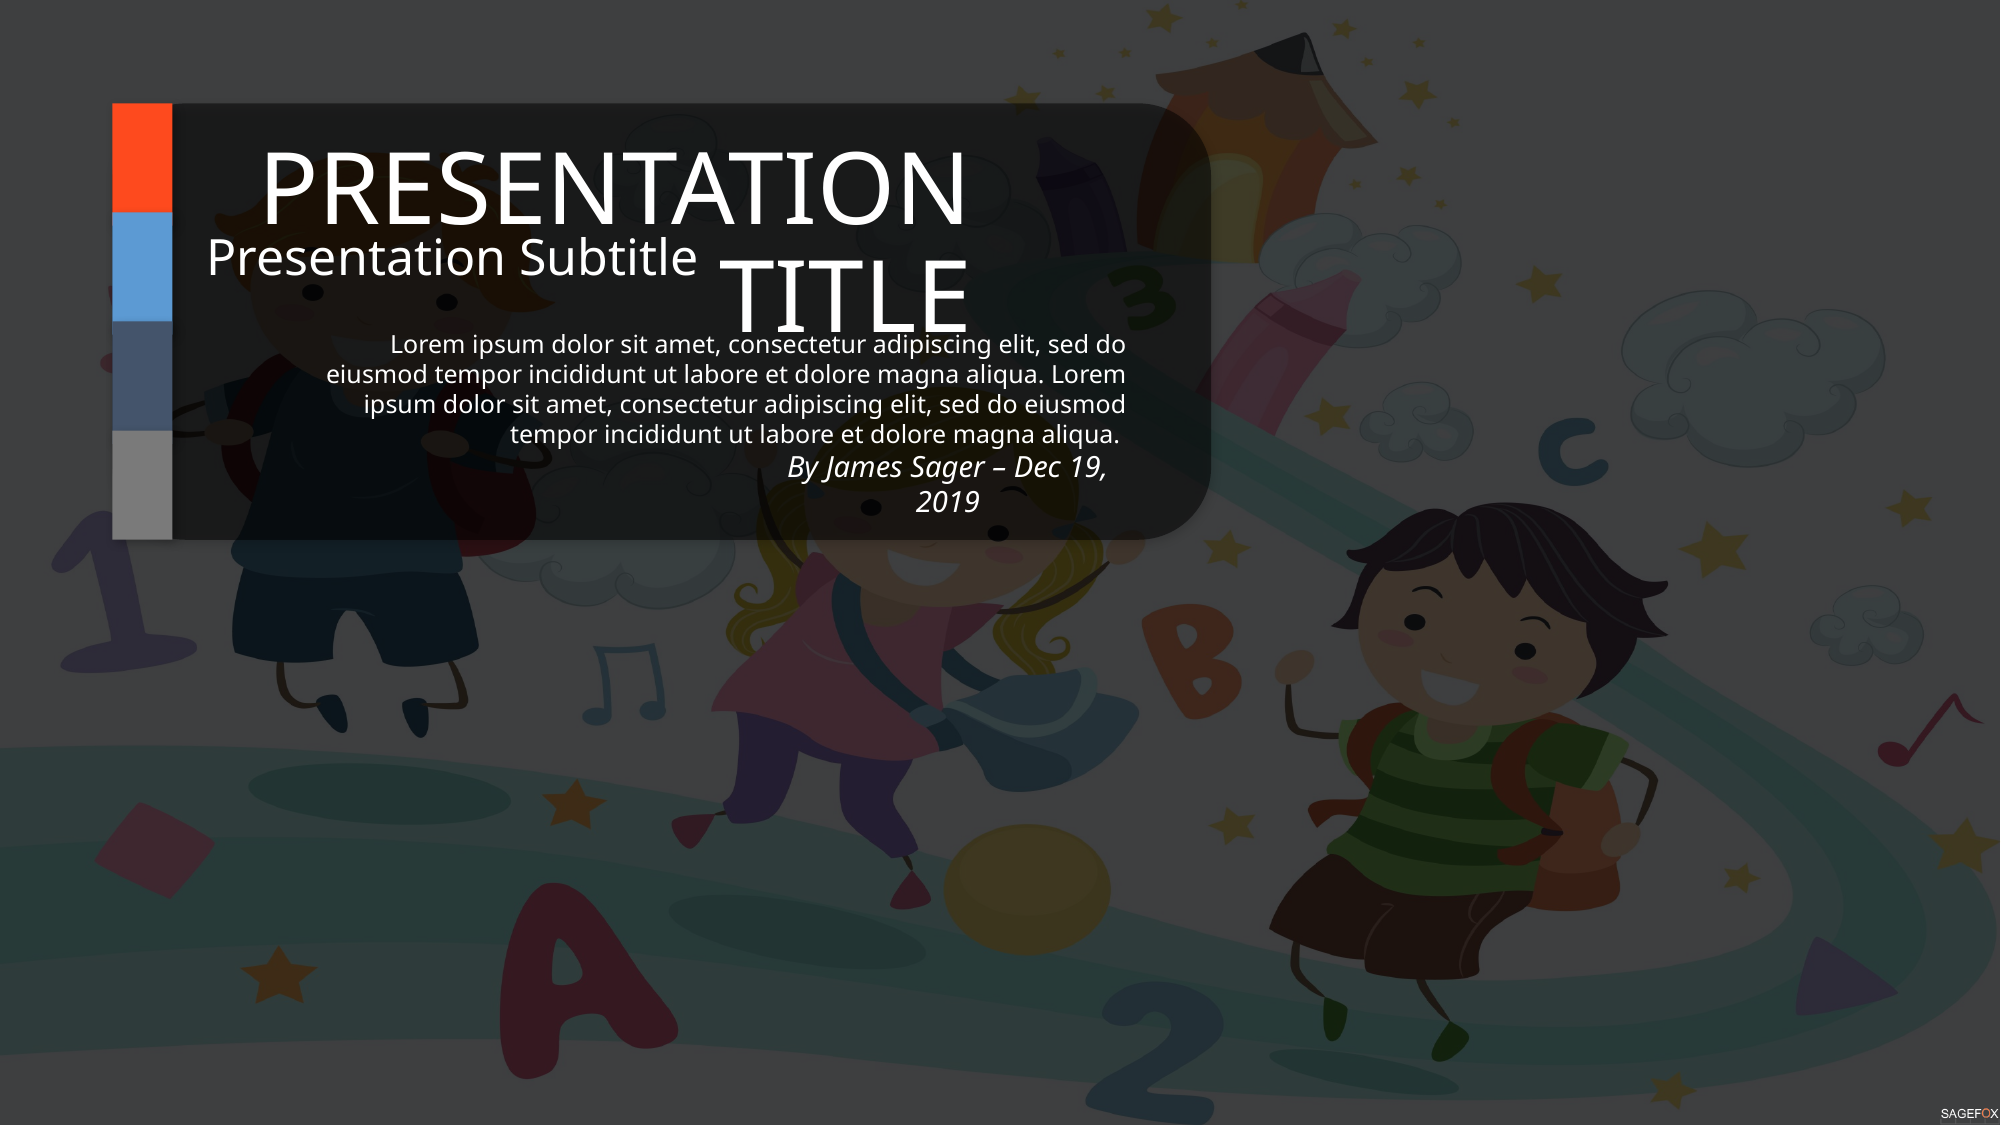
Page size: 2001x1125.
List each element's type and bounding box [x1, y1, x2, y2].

picture [1940, 0, 2001, 1125]
text_box [172, 130, 1162, 509]
text_box [112, 103, 1212, 540]
